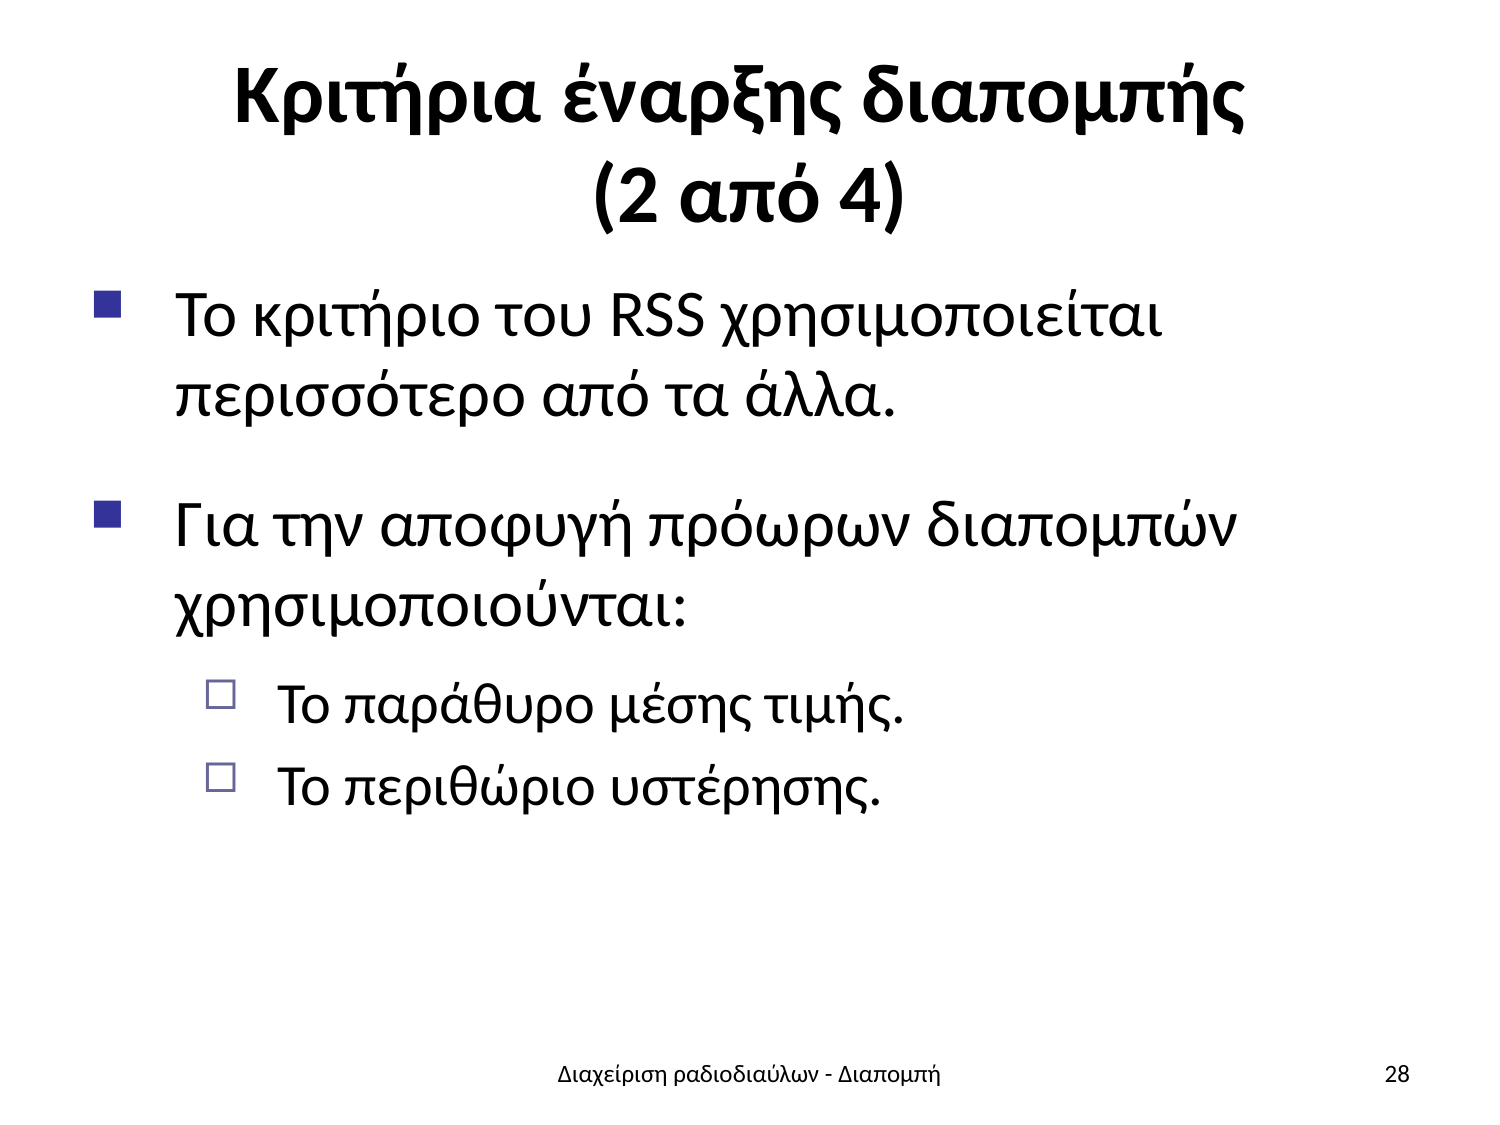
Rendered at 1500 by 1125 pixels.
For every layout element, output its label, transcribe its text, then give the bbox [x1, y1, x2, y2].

list Το κριτήριο του RSS χρησιμοποιείται περισσότερο από τα άλλα. Για την αποφυγή πρόωρων διαπομπών χρησιμοποιούνται: Το παράθυρο μέσης τιμής. Το περιθώριο υστέρησης. [75, 262, 1425, 1005]
footer Διαχείριση ραδιοδιαύλων - Διαπομπή [512, 1042, 988, 1103]
slide_number 28 [1074, 1042, 1425, 1103]
title Κριτήρια έναρξης διαπομπής (2 από 4) [75, 45, 1425, 233]
